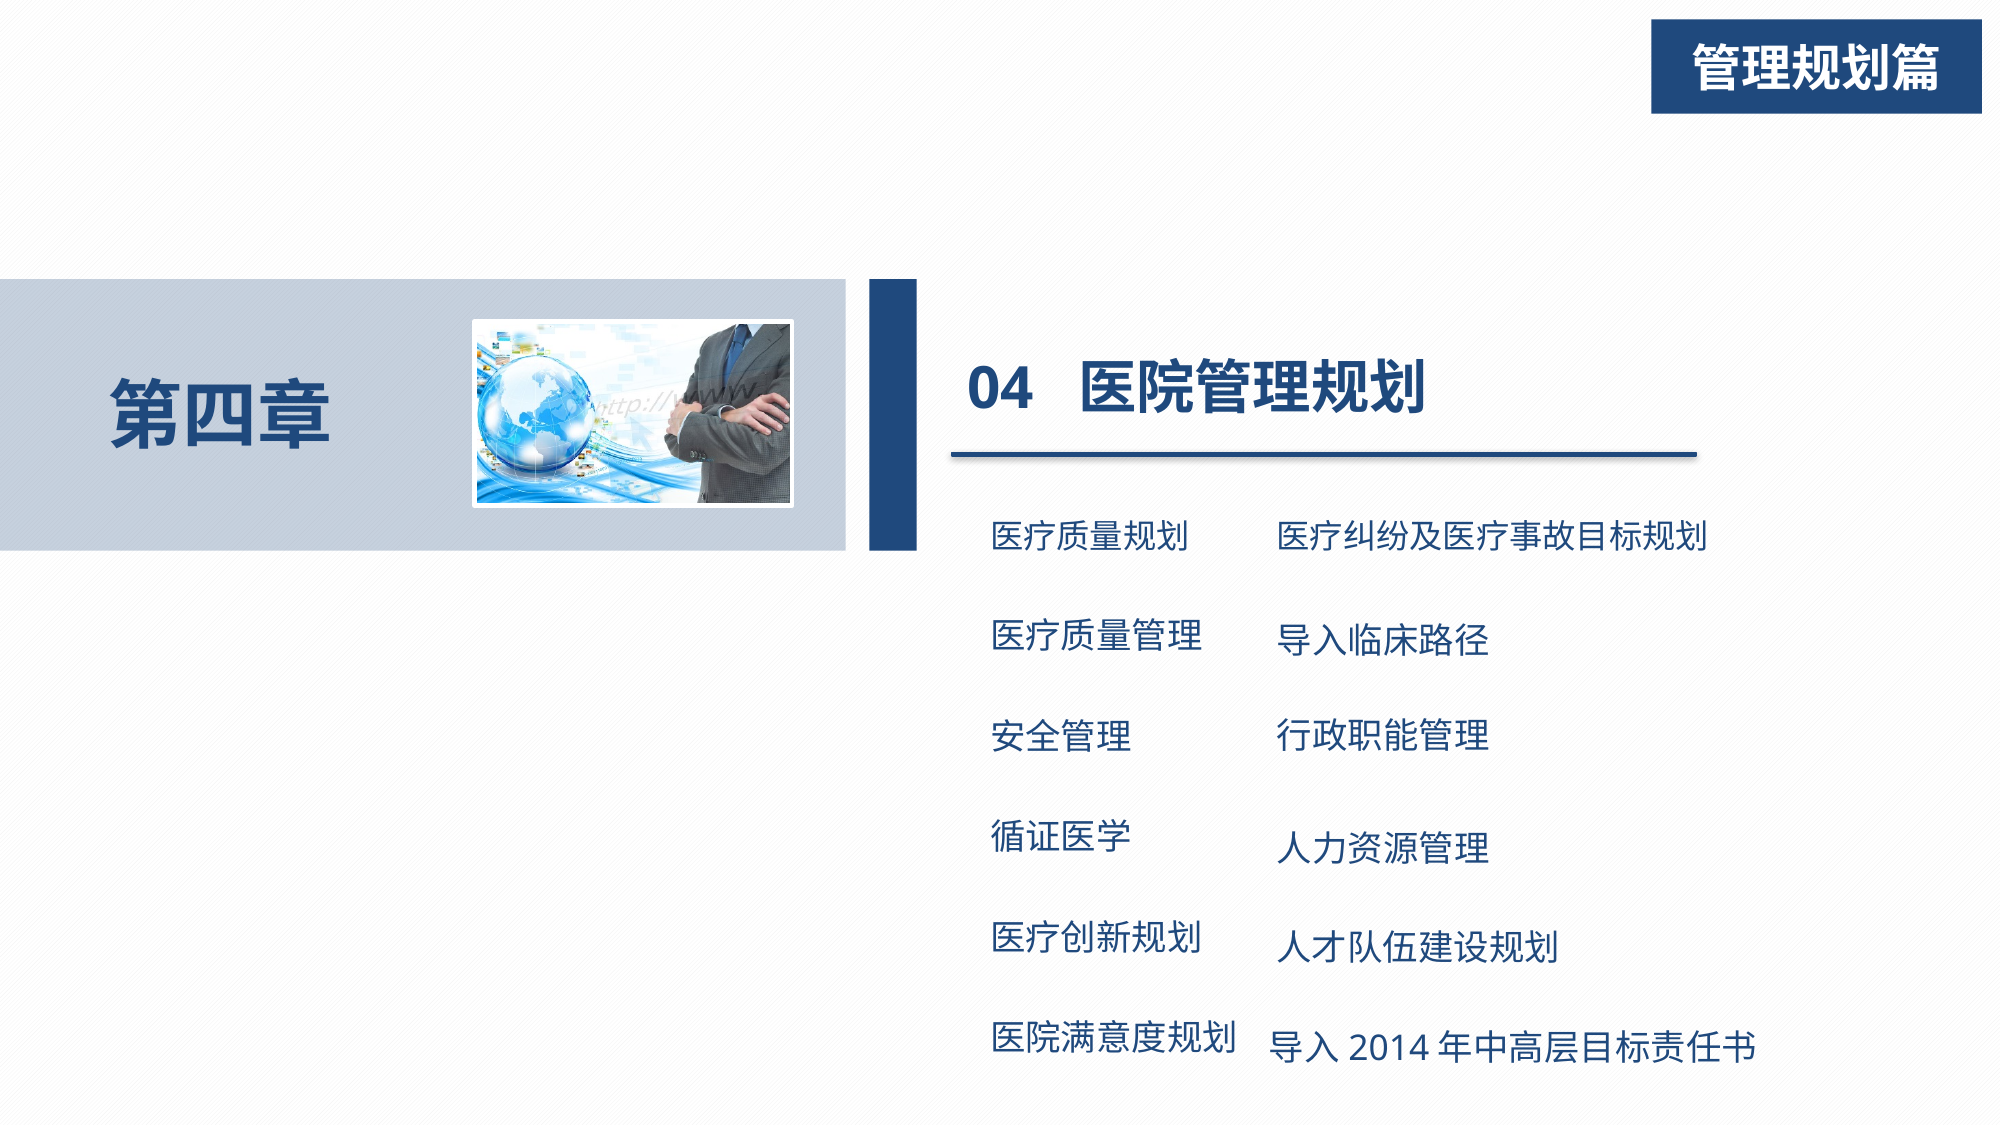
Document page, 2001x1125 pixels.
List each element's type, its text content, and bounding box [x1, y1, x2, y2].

text_box [867, 277, 919, 553]
picture [476, 323, 790, 504]
text_box 第四章 [92, 360, 348, 466]
text_box 04 医院管理规划 [952, 350, 1639, 421]
text_box 管理规划篇 [1649, 17, 1984, 116]
text_box [0, 277, 848, 553]
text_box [974, 486, 1853, 1077]
text_box [951, 452, 1697, 457]
